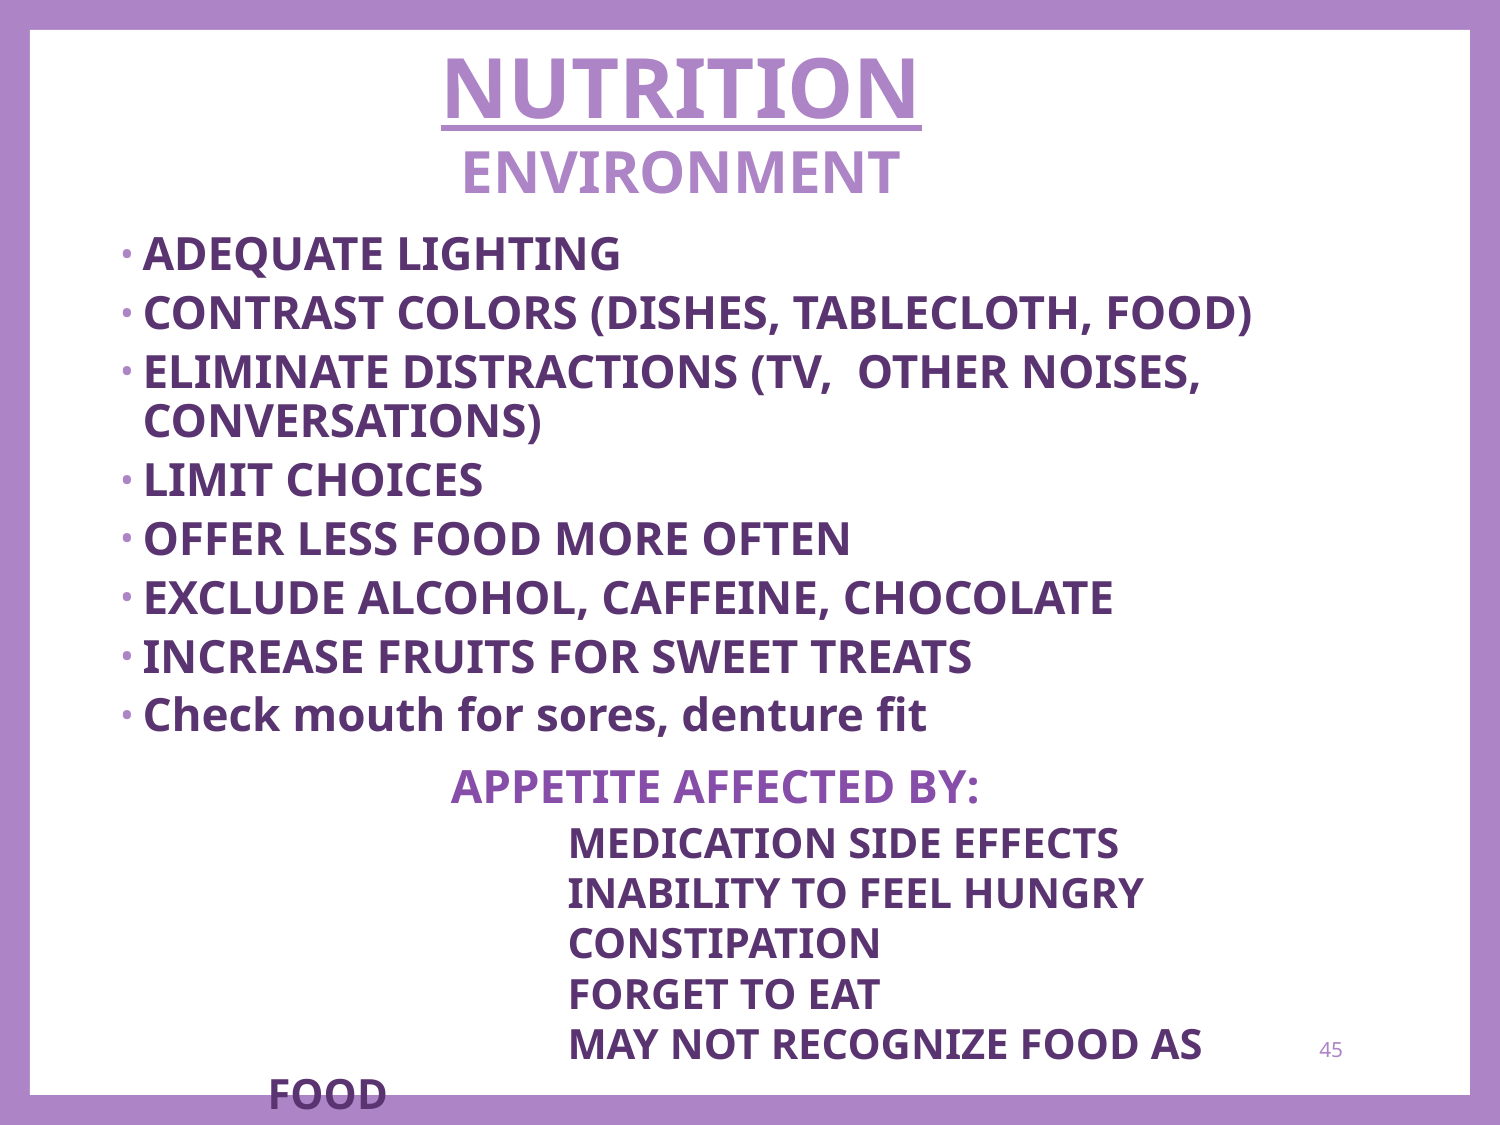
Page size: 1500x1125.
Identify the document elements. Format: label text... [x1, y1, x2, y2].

subtitle ADEQUATE LIGHTING CONTRAST COLORS (DISHES, TABLECLOTH, FOOD) ELIMINATE DISTRACTIONS (TV, OTHER NOISES, CONVERSATIONS) LIMIT CHOICES OFFER LESS FOOD MORE OFTEN EXCLUDE ALCOHOL, CAFFEINE, CHOCOLATE INCREASE FRUITS FOR SWEET TREATS Check mouth for sores, denture fit [37, 189, 1457, 777]
slide_number 45 [1253, 1020, 1358, 1081]
text_box APPETITE AFFECTED BY: MEDICATION SIDE EFFECTS INABILITY TO FEEL HUNGRY CONSTIPATION FORGET TO EAT MAY NOT RECOGNIZE FOOD AS FOOD [102, 750, 1253, 1125]
title NUTRITION ENVIRONMENT [37, 27, 1325, 189]
